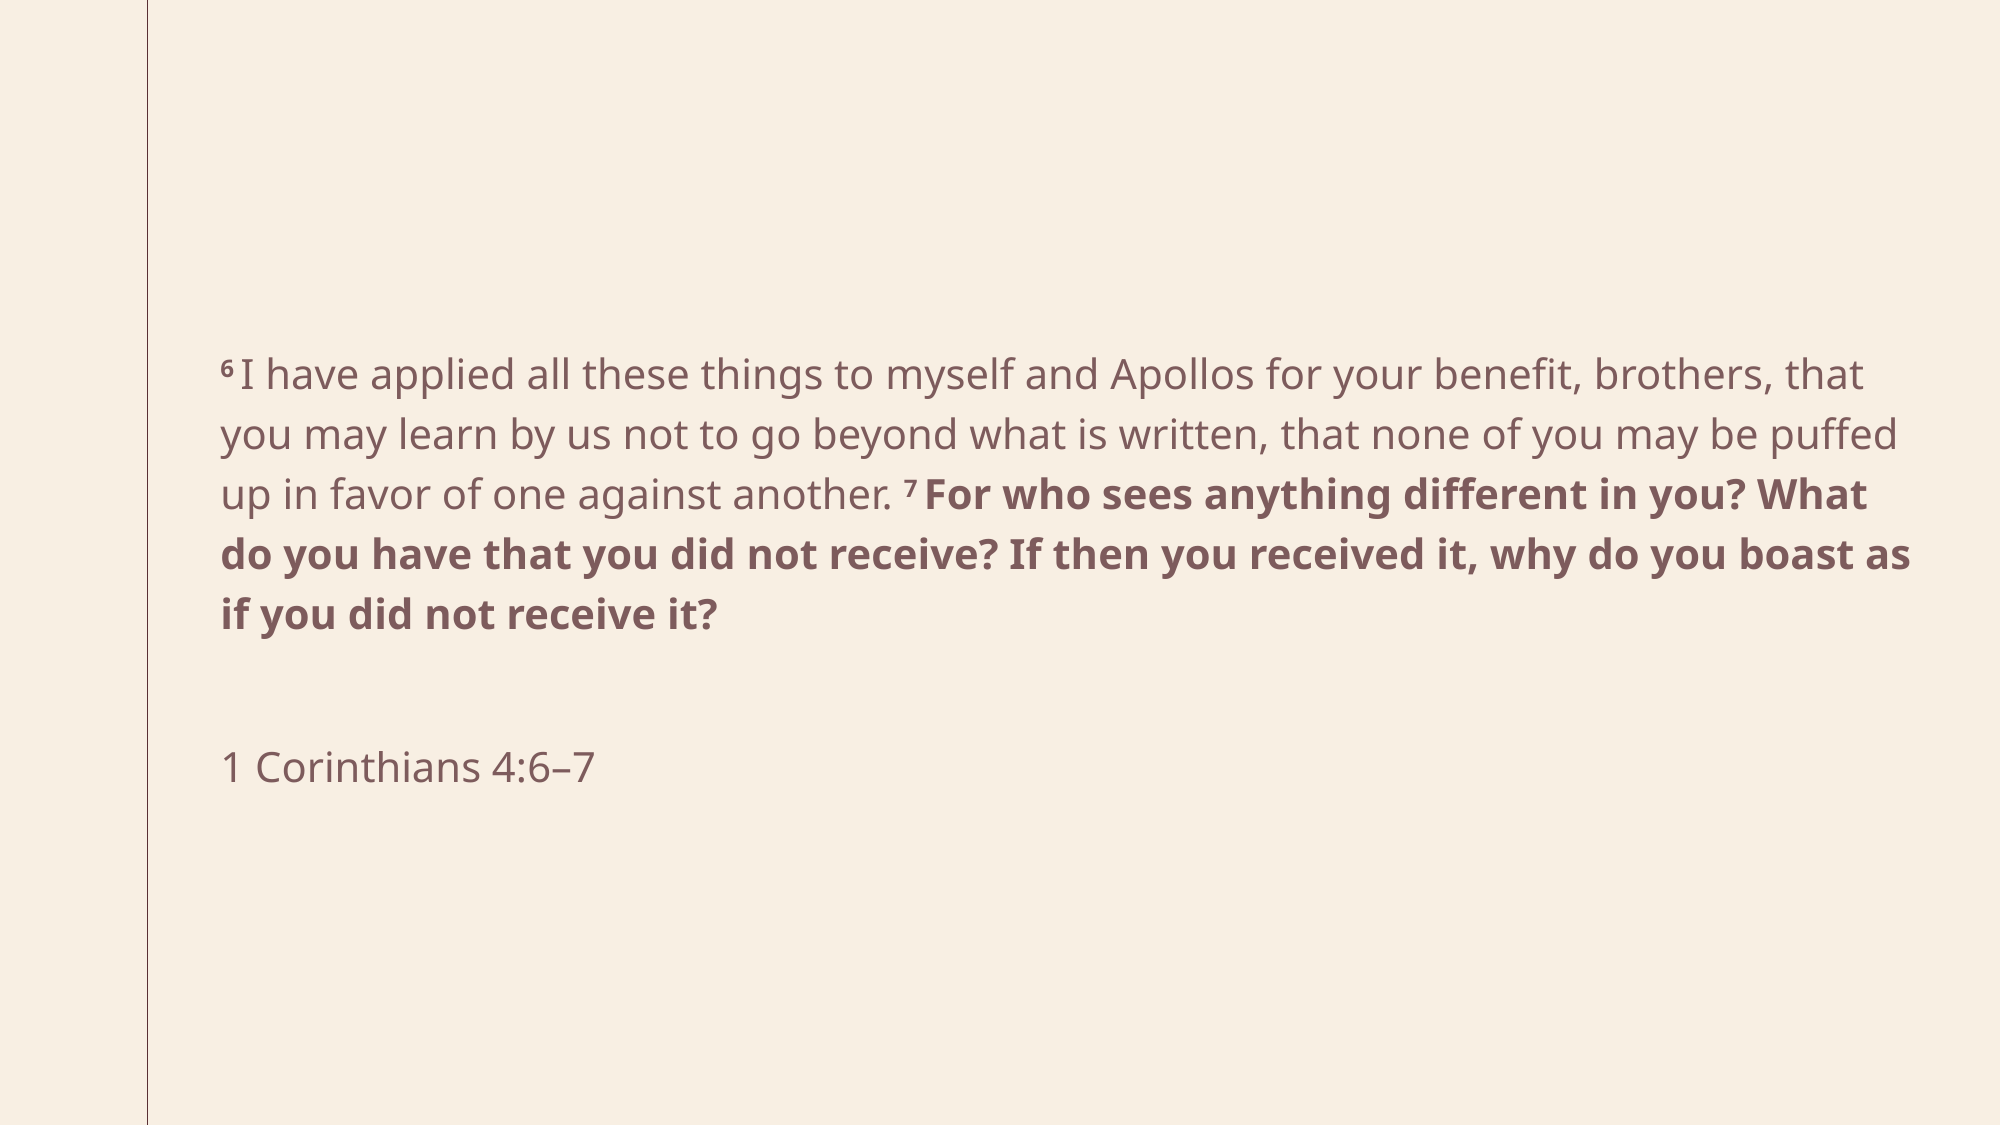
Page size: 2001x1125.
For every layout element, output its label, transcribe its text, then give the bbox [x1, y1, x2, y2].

list 6 I have applied all these things to myself and Apollos for your benefit, brothers, that you may learn by us not to go beyond what is written, that none of you may be puffed up in favor of one against another. 7 For who sees anything different in you? What do you have that you did not receive? If then you received it, why do you boast as if you did not receive it? 1 Corinthians 4:6–7 [220, 338, 1928, 1053]
